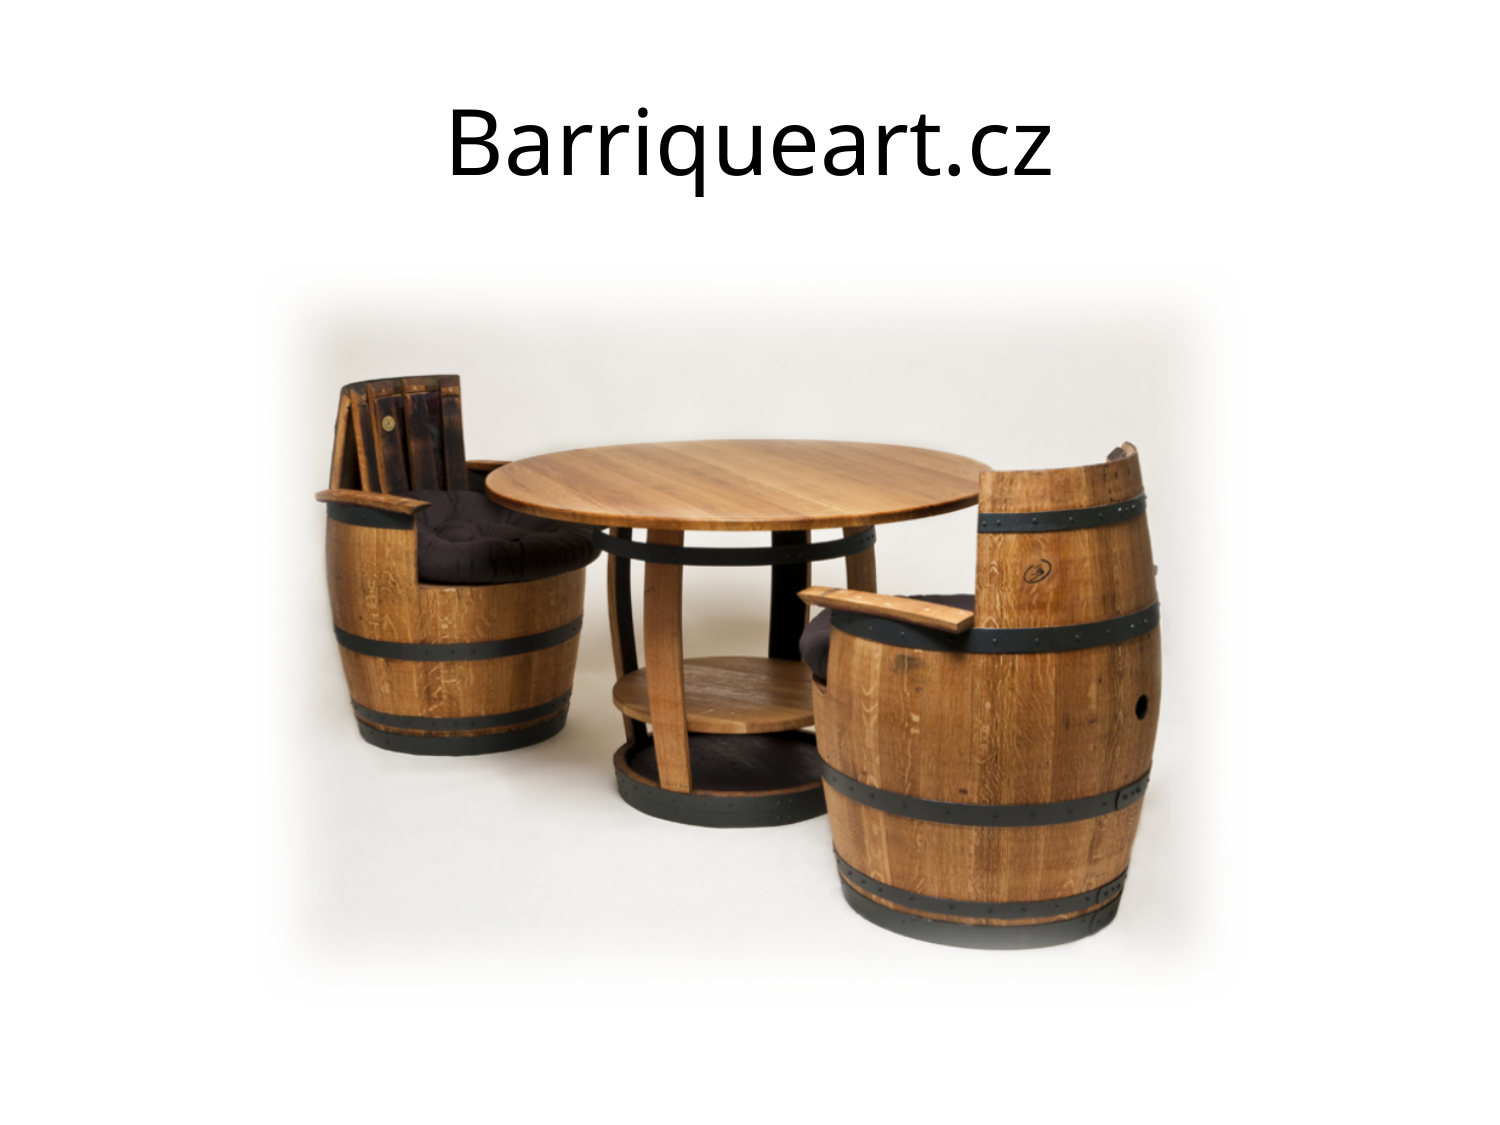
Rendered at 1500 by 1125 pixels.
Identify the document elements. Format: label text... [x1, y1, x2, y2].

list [254, 262, 1246, 1006]
title Barriqueart.cz [75, 45, 1425, 233]
